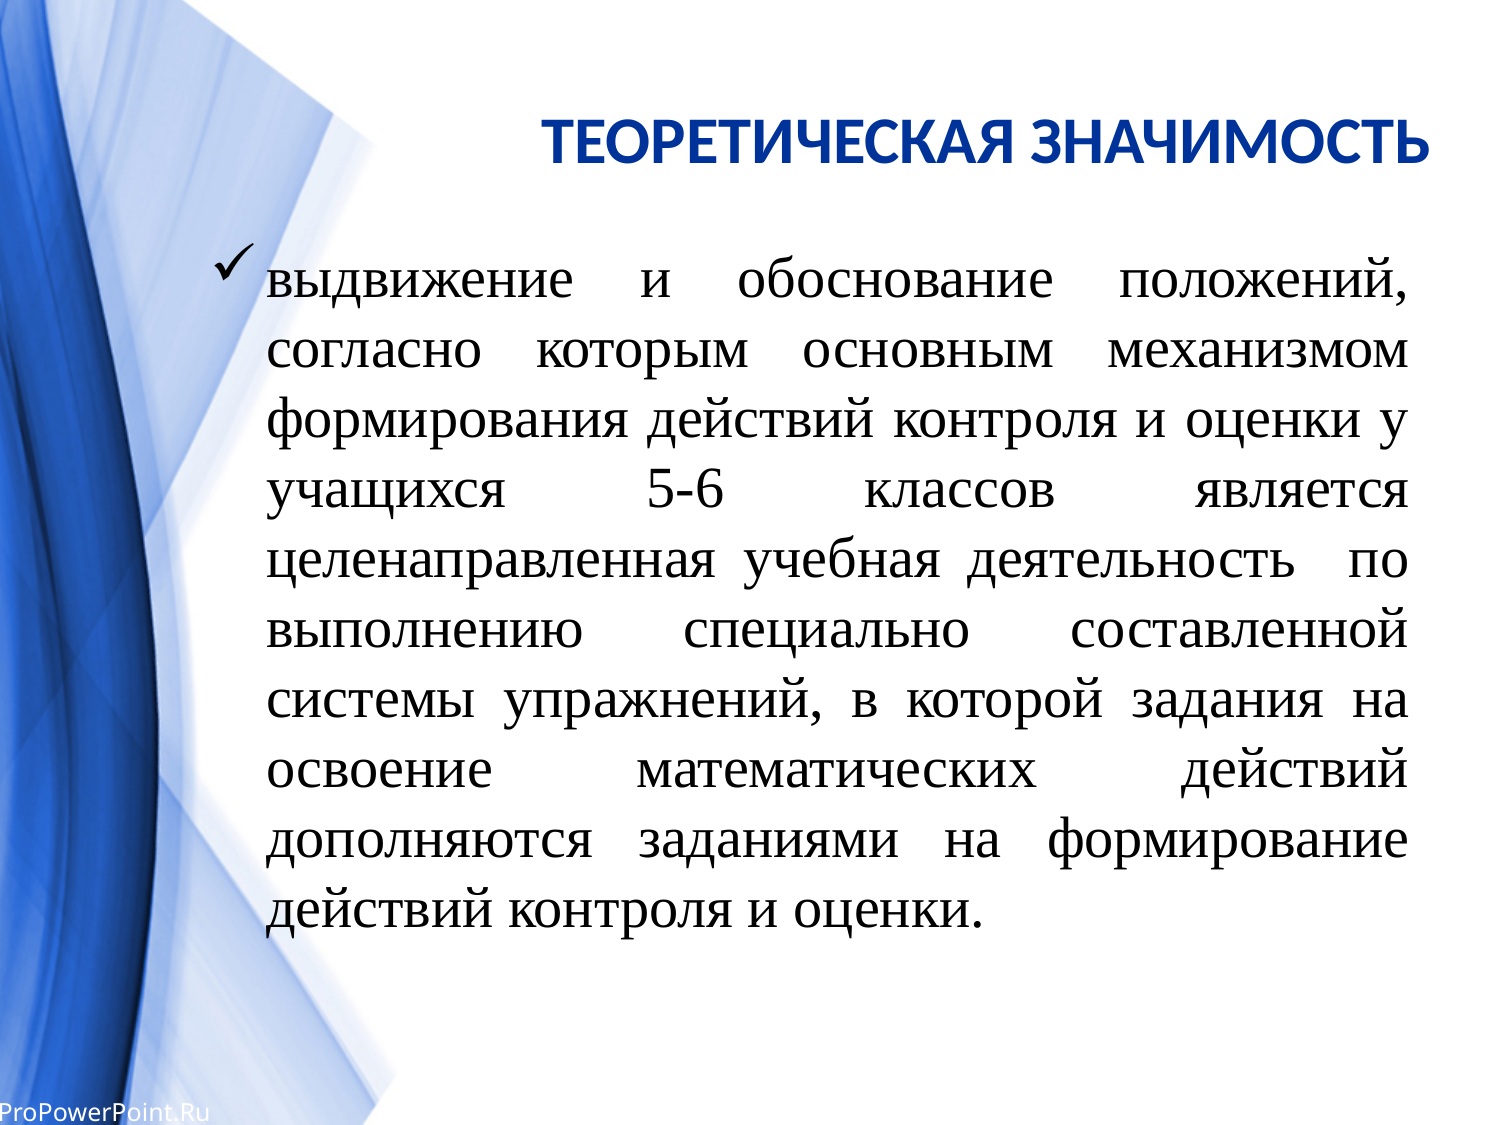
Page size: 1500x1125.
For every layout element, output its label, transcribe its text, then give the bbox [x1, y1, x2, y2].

picture [0, 0, 1500, 1125]
picture [2, 1105, 10, 1112]
list выдвижение и обоснование положений, согласно которым основным механизмом формирования действий контроля и оценки у учащихся 5-6 классов является целенаправленная учебная деятельность по выполнению специально составленной системы упражнений, в которой задания на освоение математических действий дополняются заданиями на формирование действий контроля и оценки. [194, 231, 1426, 1047]
title ТЕОРЕТИЧЕСКАЯ ЗНАЧИМОСТЬ [218, 42, 1447, 231]
